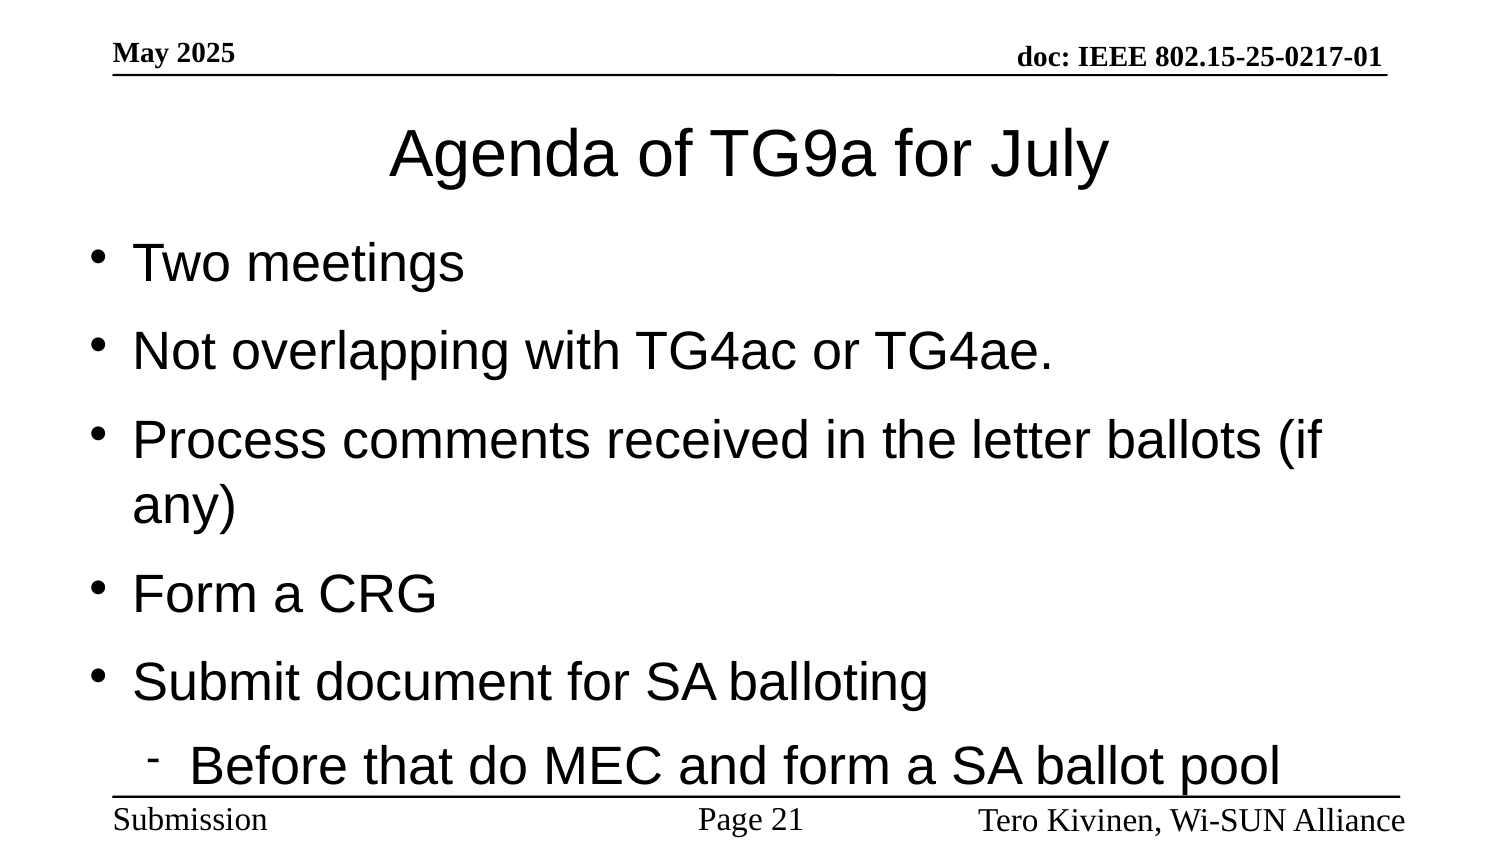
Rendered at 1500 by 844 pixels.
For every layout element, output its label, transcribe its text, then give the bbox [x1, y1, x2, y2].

title Agenda of TG9a for July [75, 72, 1425, 226]
list Two meetings Not overlapping with TG4ac or TG4ae. Process comments received in the letter ballots (if any) Form a CRG Submit document for SA balloting Before that do MEC and form a SA ballot pool [75, 226, 1425, 797]
